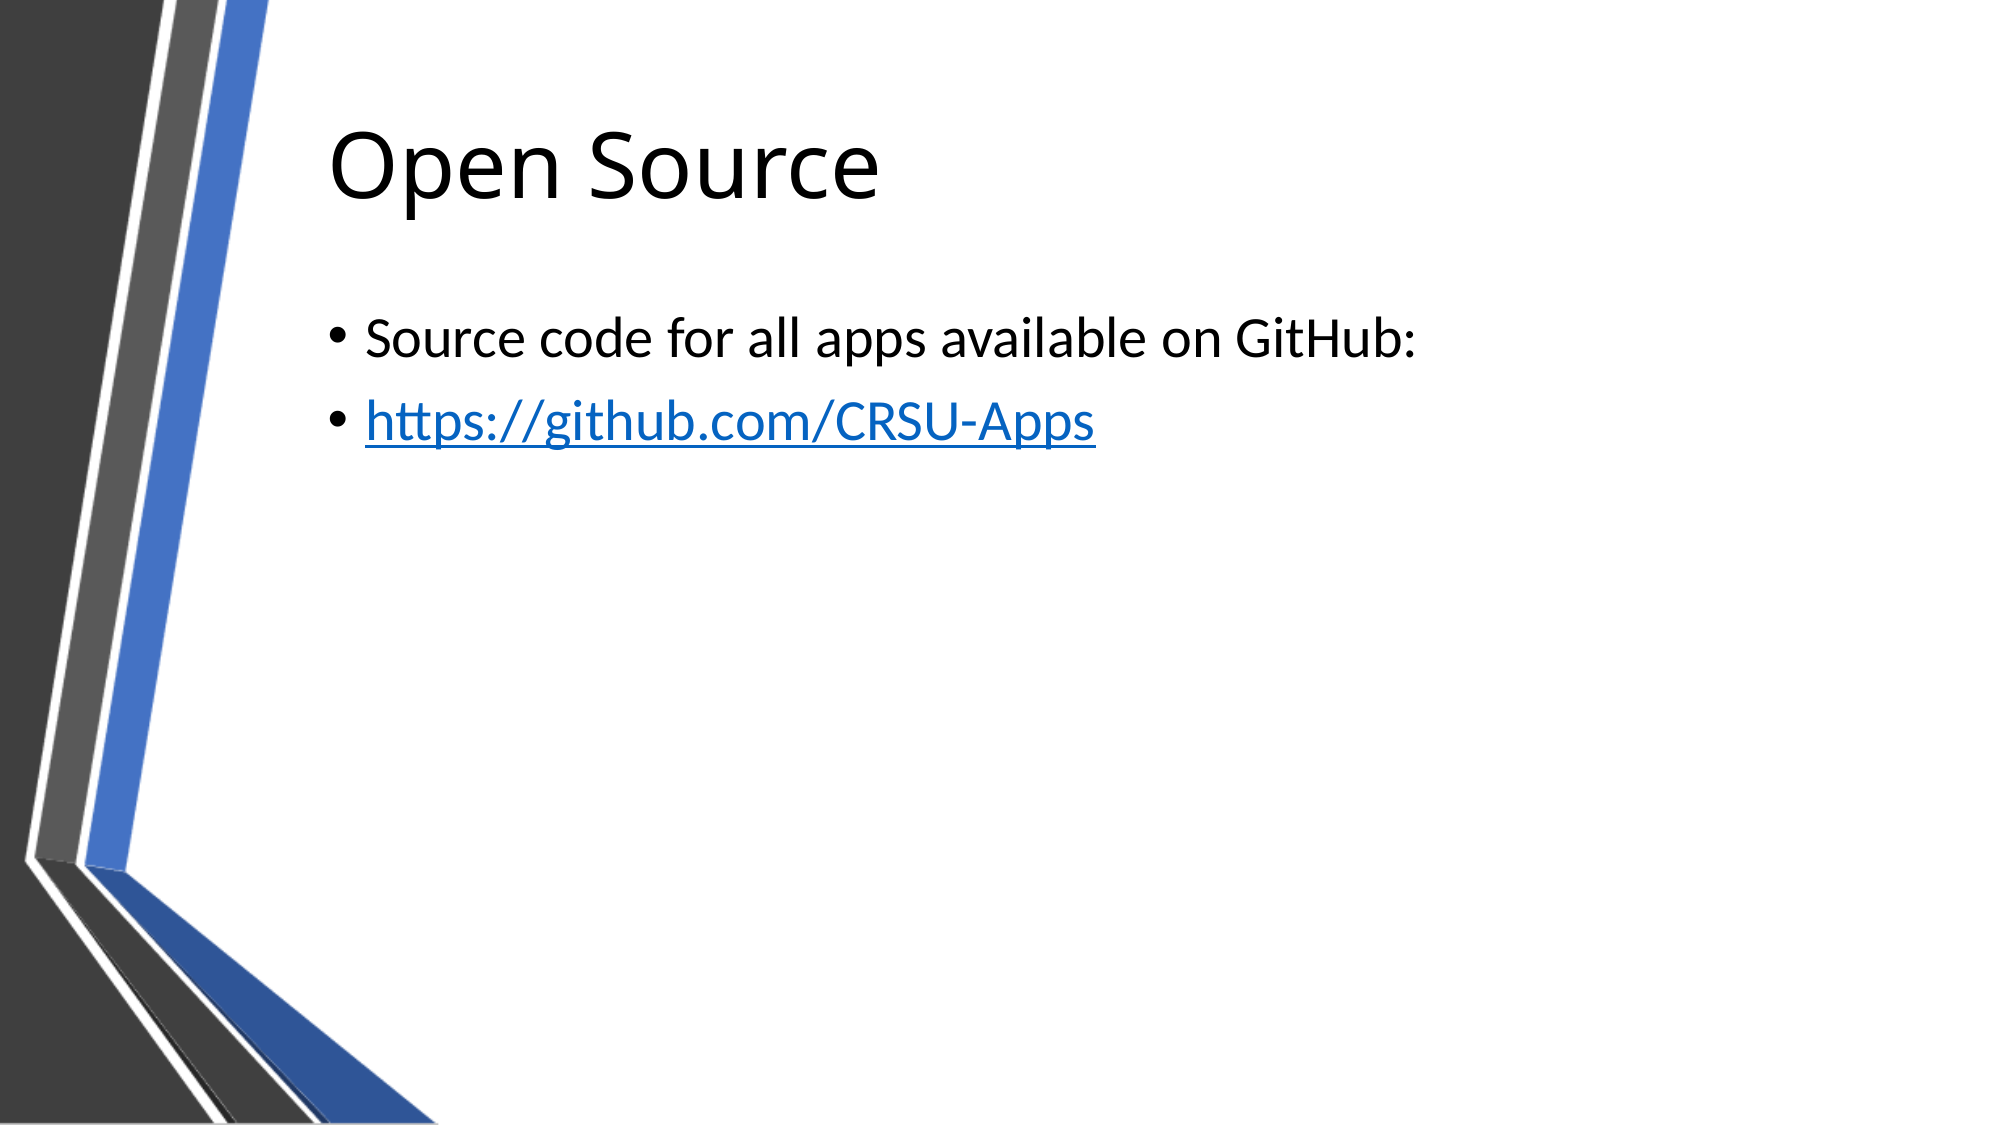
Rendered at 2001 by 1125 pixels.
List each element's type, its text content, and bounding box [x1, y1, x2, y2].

list Source code for all apps available on GitHub: https://github.com/CRSU-Apps [439, 299, 1940, 1014]
picture [0, 0, 439, 1125]
title Open Source [439, 59, 1940, 278]
